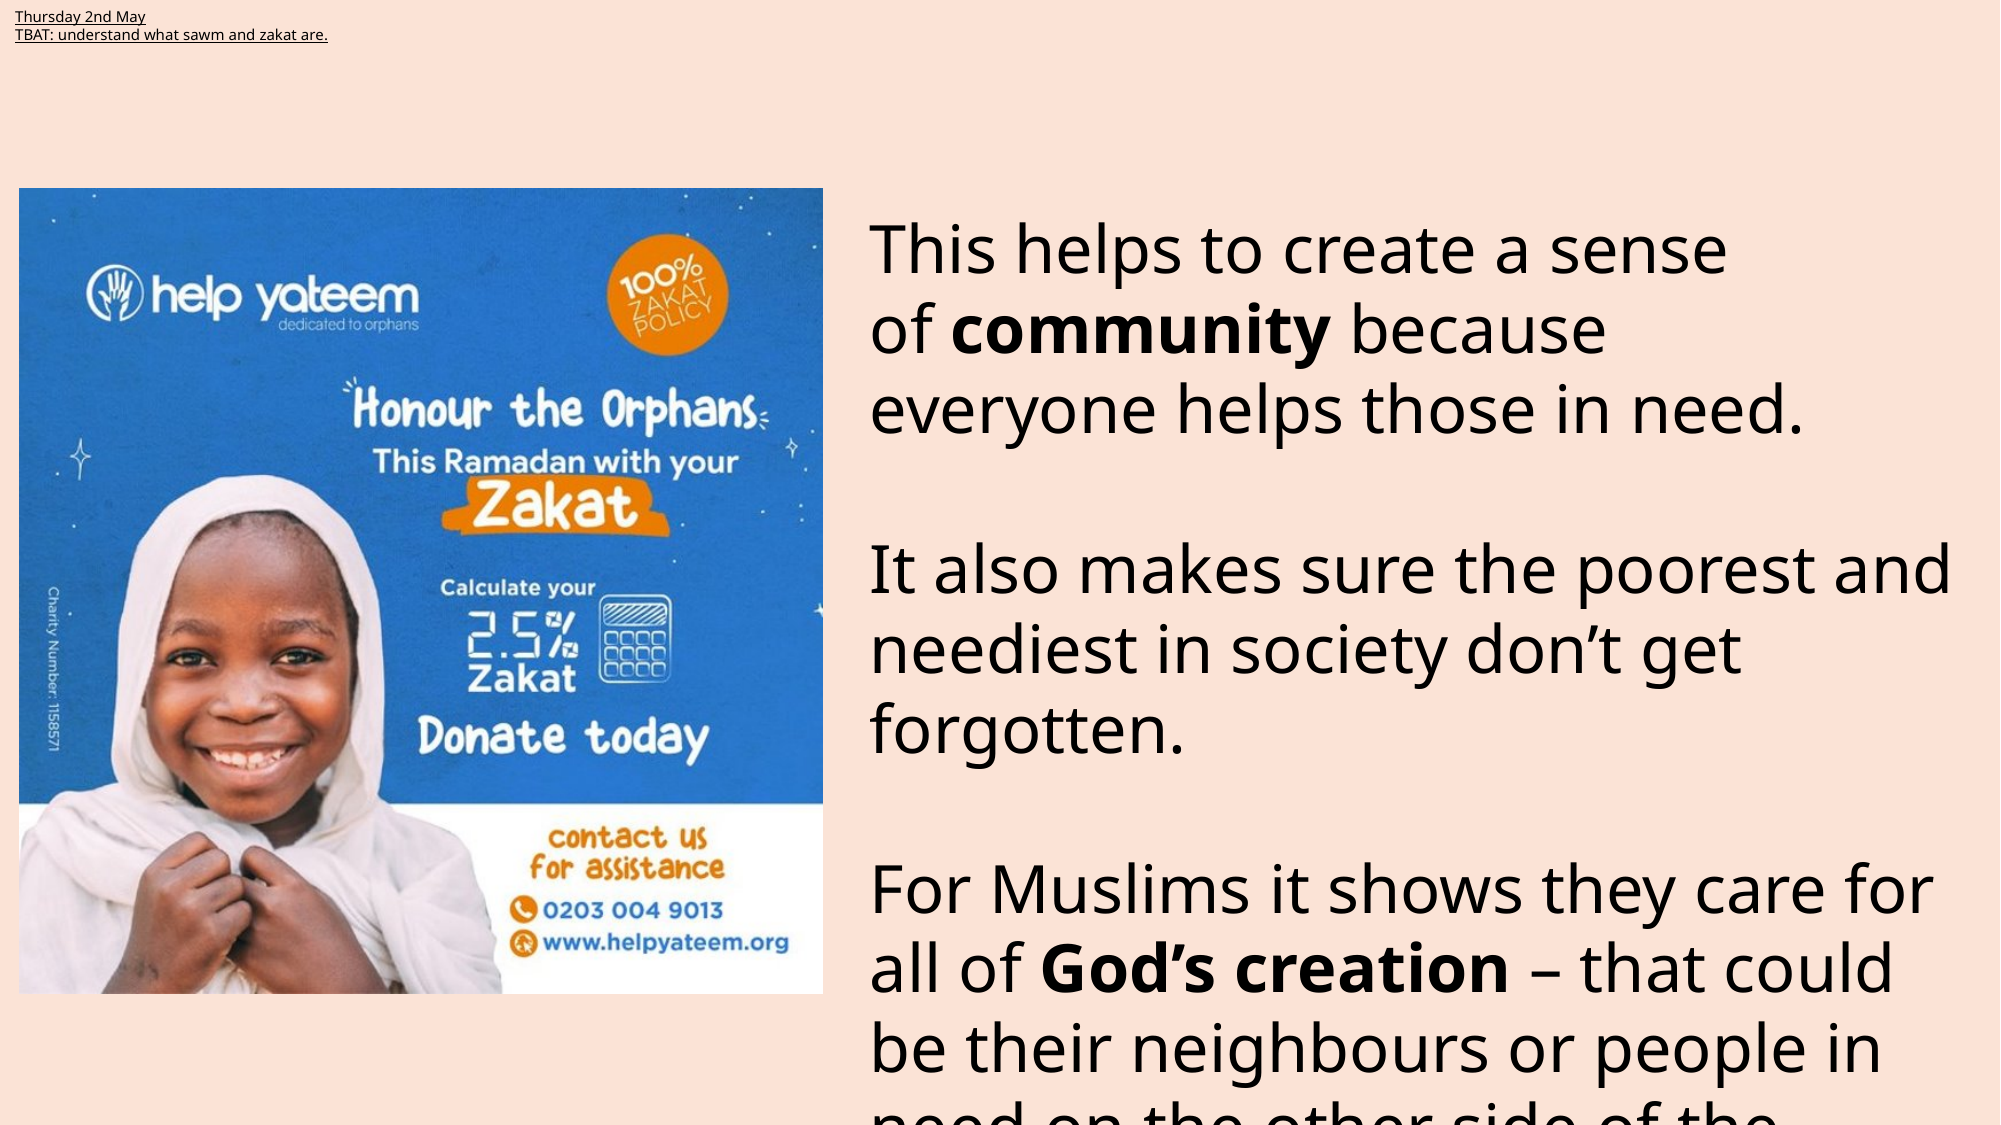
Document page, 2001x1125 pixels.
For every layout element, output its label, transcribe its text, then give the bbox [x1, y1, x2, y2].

text_box This helps to create a sense of community because everyone helps those in need. It also makes sure the poorest and neediest in society don’t get forgotten. For Muslims it shows they care for all of God’s creation – that could be their neighbours or people in need on the other side of the world. [854, 199, 1981, 1125]
title Thursday 2nd May TBAT: understand what sawm and zakat are. [0, 0, 1982, 163]
picture [18, 188, 824, 995]
